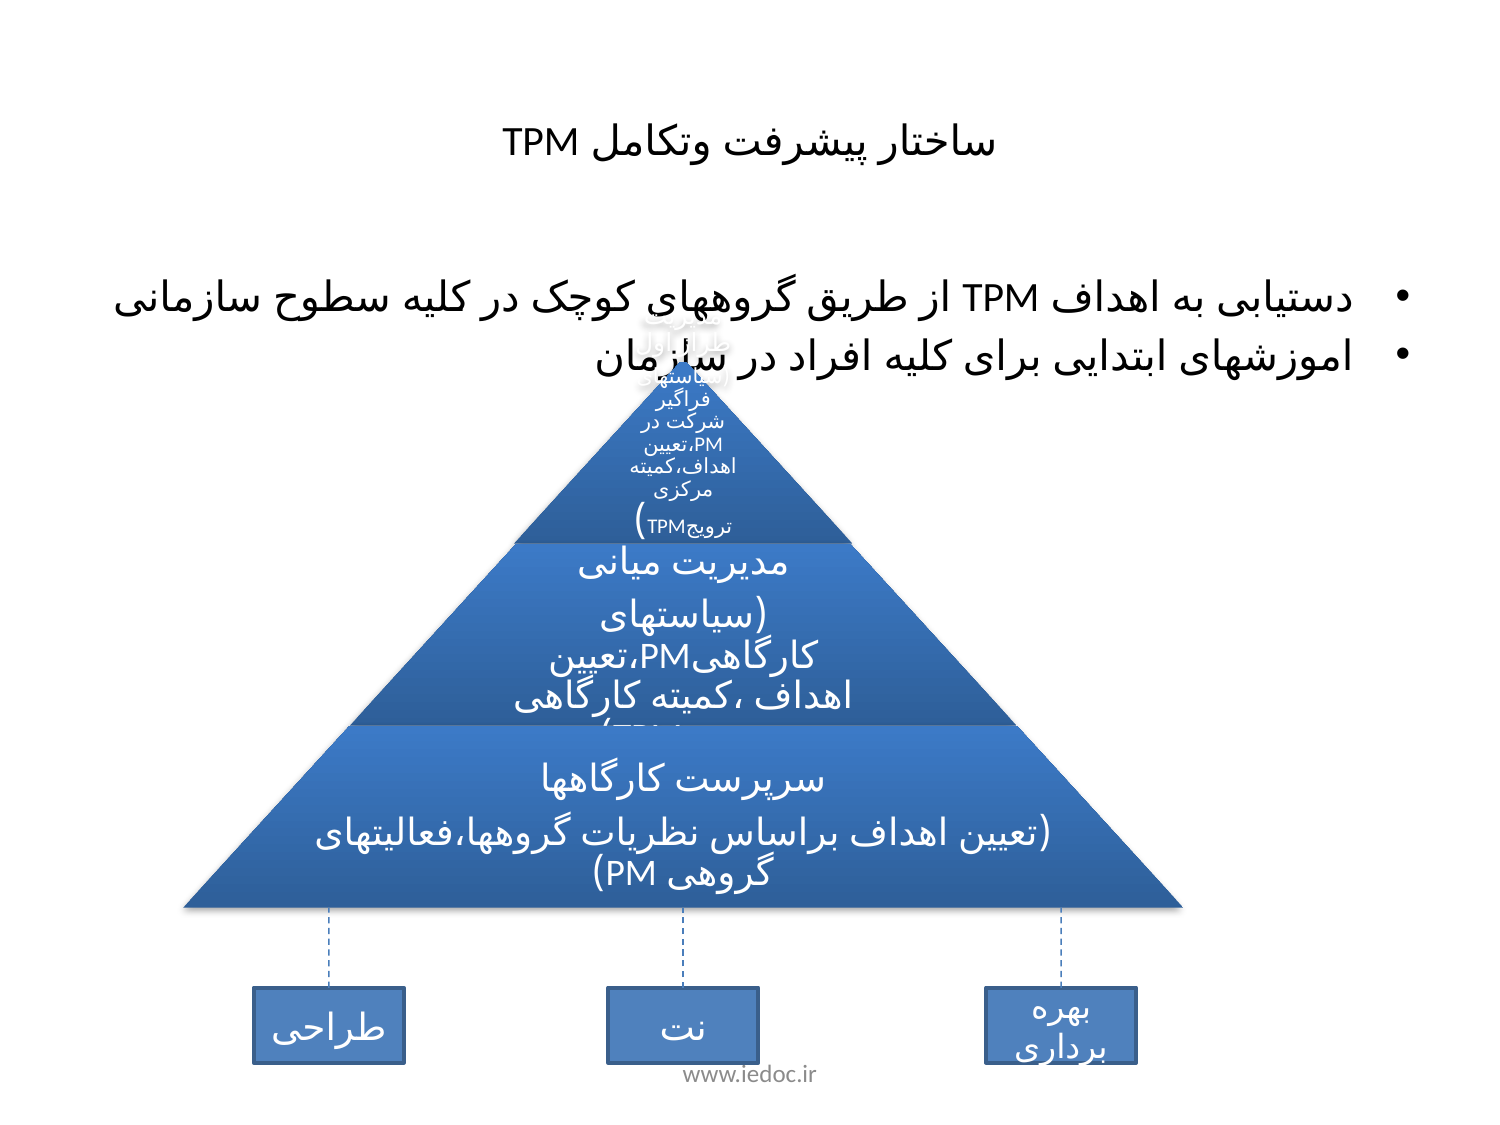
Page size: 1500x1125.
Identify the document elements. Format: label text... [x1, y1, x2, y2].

text_box نت [606, 986, 760, 1042]
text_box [182, 361, 1184, 908]
footer www.iedoc.ir [512, 1042, 988, 1103]
text_box طراحی [252, 986, 406, 1065]
list دستیابی به اهداف TPM از طریق گروههای کوچک در کلیه سطوح سازمانی اموزشهای ابتدایی برای کلیه افراد در سازمان [75, 262, 1425, 1005]
title ساختار پیشرفت وتکامل TPM [75, 45, 1425, 233]
text_box بهره برداری [984, 986, 1138, 1065]
